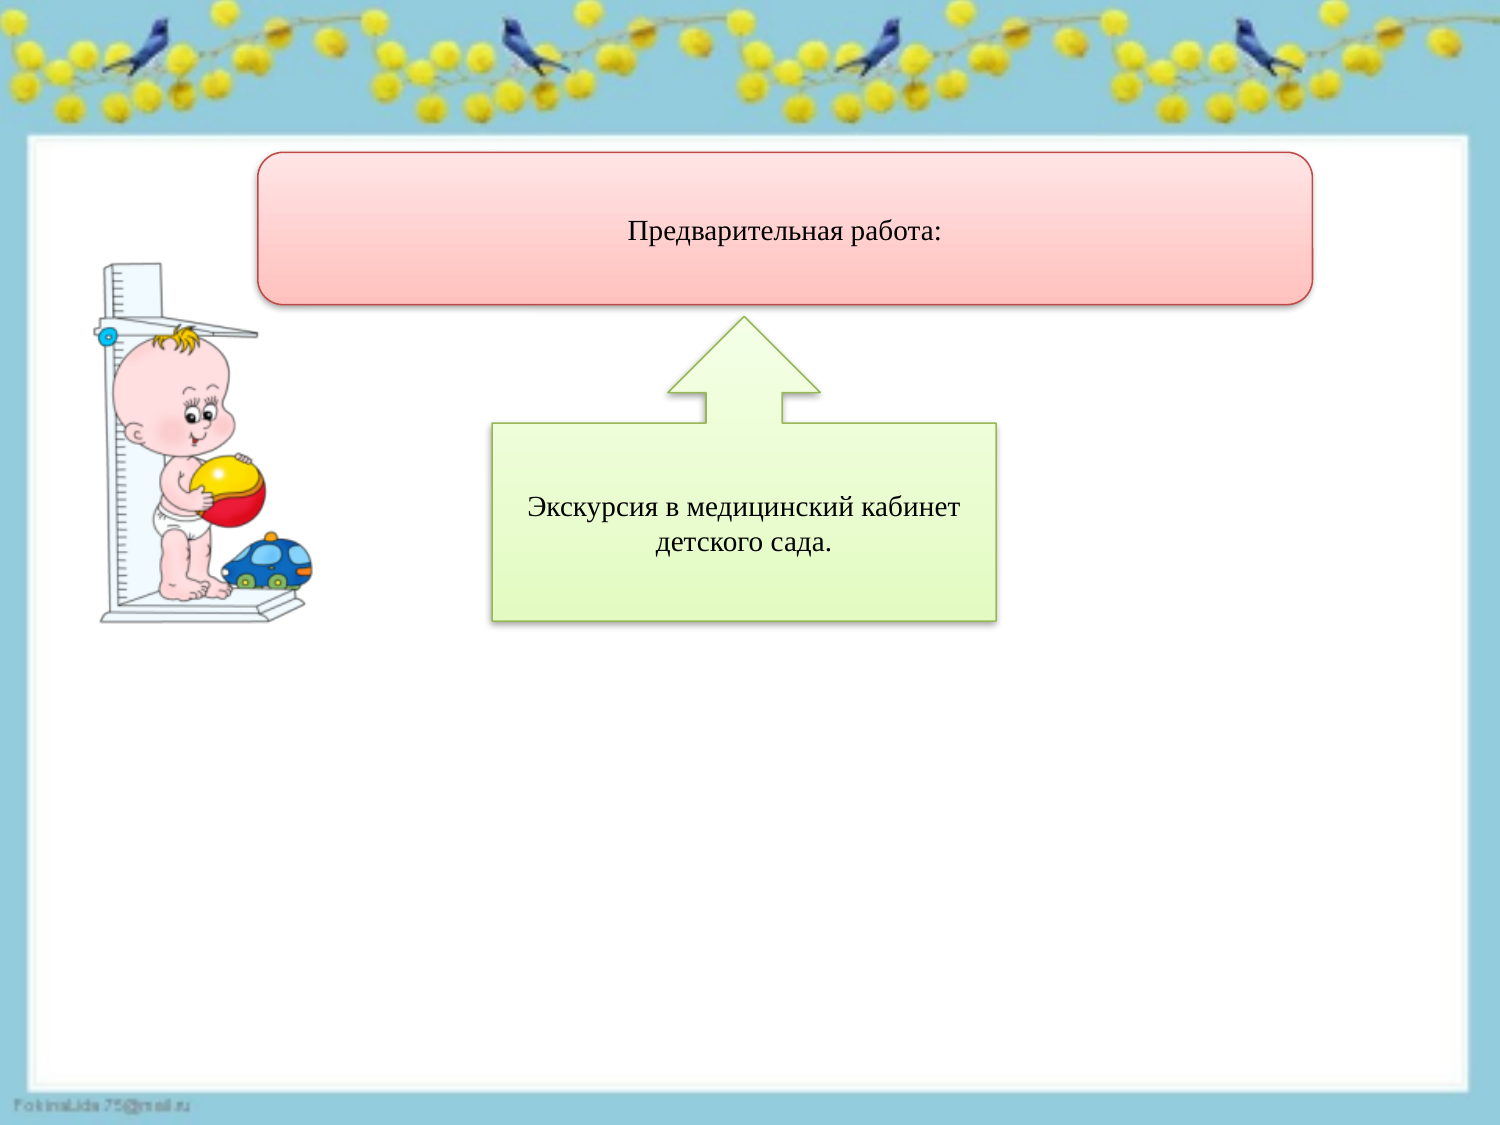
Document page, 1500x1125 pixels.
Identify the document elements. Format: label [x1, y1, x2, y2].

picture [0, 257, 399, 633]
list [0, 0, 1500, 1125]
